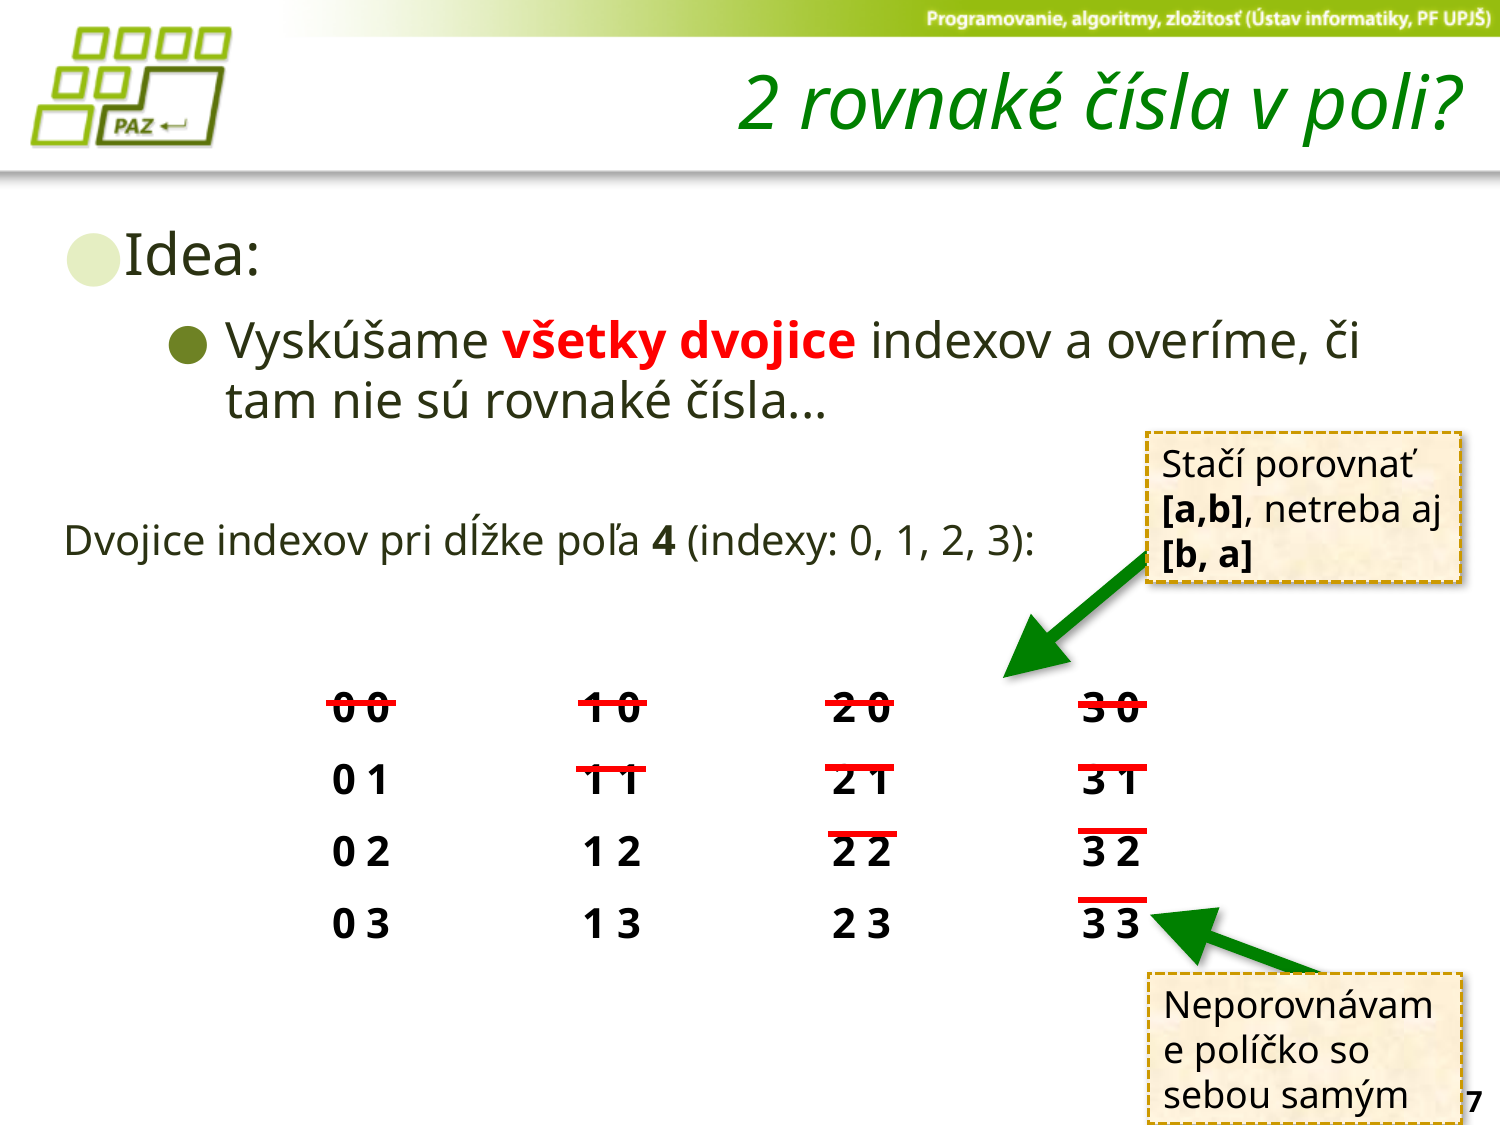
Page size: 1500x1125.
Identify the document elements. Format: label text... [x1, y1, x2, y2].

table_cell 1 2 [487, 814, 737, 886]
table_cell 2 1 [737, 742, 987, 814]
table_cell 2 2 [737, 814, 987, 886]
table_header 1 0 [487, 670, 737, 742]
table_cell 3 2 [987, 814, 1237, 886]
text_box [1002, 559, 1144, 678]
list Idea: Vyskúšame všetky dvojice indexov a overíme, či tam nie sú rovnaké čísla... Dvojice indexov pri dĺžke poľa 4 (indexy: 0, 1, 2, 3): [48, 209, 1456, 1080]
table_header 3 0 [987, 670, 1237, 742]
table_cell 3 1 [987, 742, 1237, 814]
table_cell 2 3 [737, 886, 987, 959]
text_box Stačí porovnať [a,b], netreba aj [b, a] [1146, 432, 1461, 582]
table_cell 0 1 [237, 742, 487, 814]
table_cell 0 2 [237, 814, 487, 886]
table_cell 3 3 [987, 886, 1237, 959]
title 2 rovnaké čísla v poli? [343, 46, 1477, 135]
table_cell 0 3 [237, 886, 487, 959]
table_header 0 0 [237, 670, 487, 742]
table_cell 1 1 [487, 742, 737, 814]
picture [0, 0, 1500, 1125]
text_box Neporovnávame políčko so sebou samým [1148, 973, 1462, 1124]
table_header 2 0 [737, 670, 987, 742]
table_cell 1 3 [487, 886, 737, 959]
text_box [1149, 912, 1302, 971]
